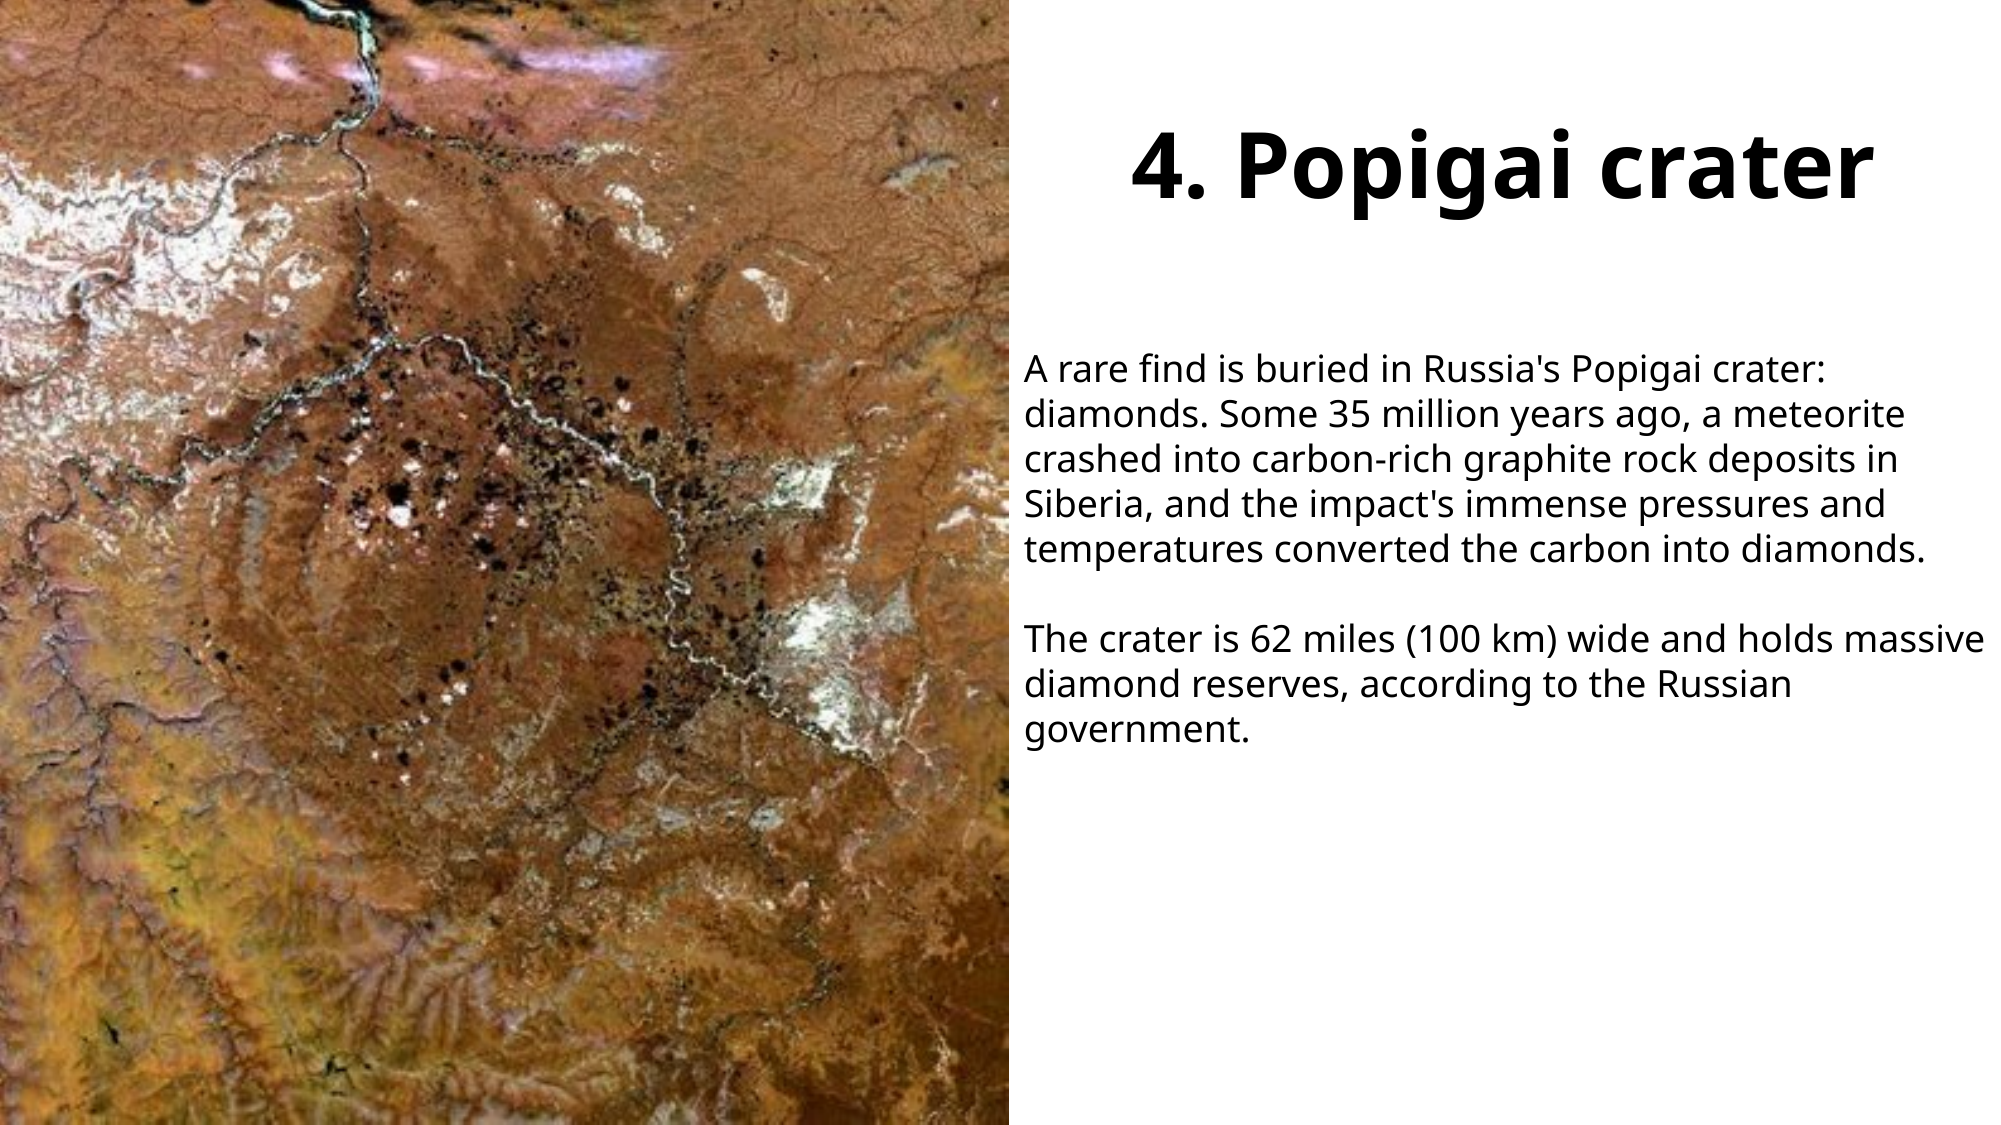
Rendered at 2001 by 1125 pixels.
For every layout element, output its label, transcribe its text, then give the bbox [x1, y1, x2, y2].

title 4. Popigai crater [1009, 59, 2000, 278]
text_box A rare find is buried in Russia's Popigai crater: diamonds. Some 35 million years ago, a meteorite crashed into carbon-rich graphite rock deposits in Siberia, and the impact's immense pressures and temperatures converted the carbon into diamonds. The crater is 62 miles (100 km) wide and holds massive diamond reserves, according to the Russian government. [1009, 337, 2000, 757]
picture [0, 0, 1009, 1125]
